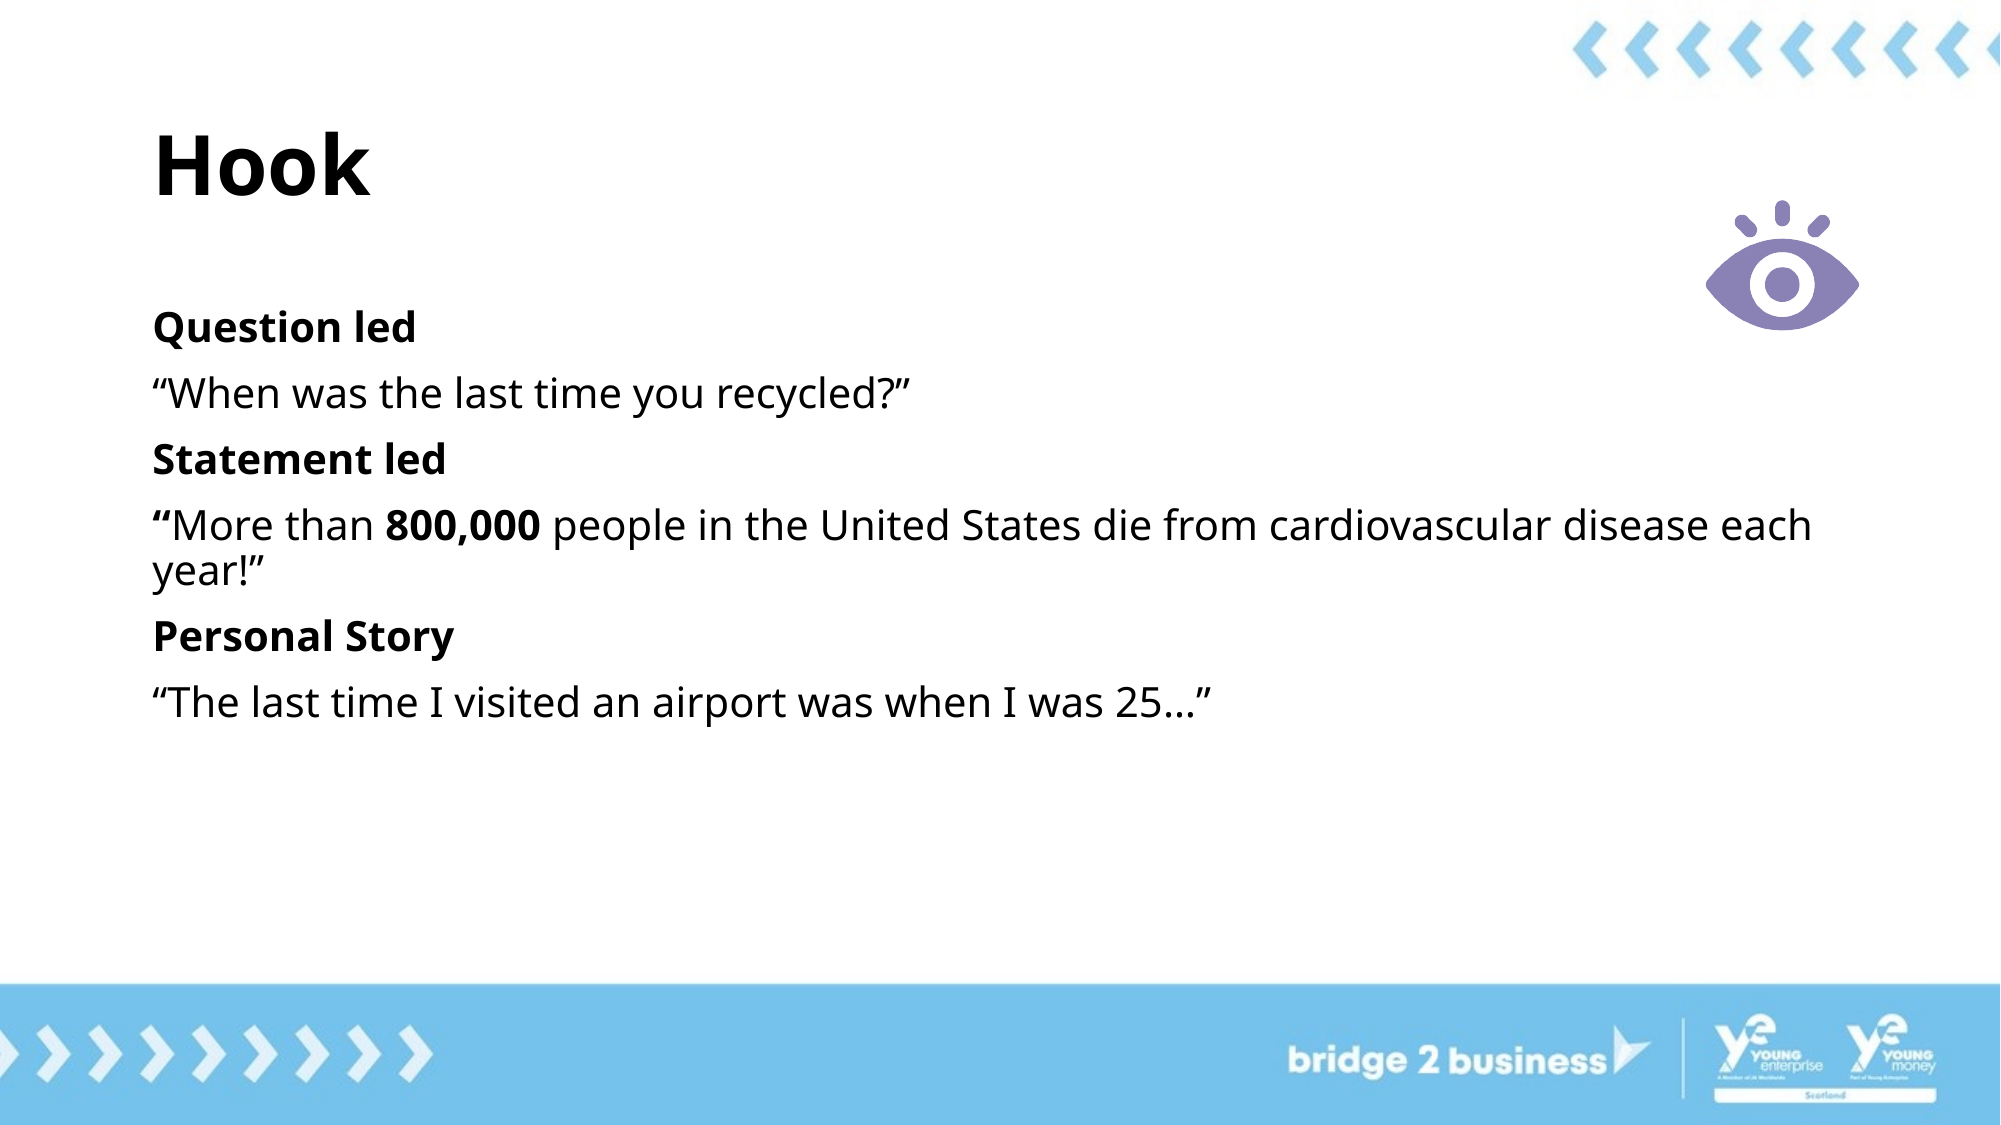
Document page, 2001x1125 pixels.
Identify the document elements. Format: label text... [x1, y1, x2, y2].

picture [0, 0, 2001, 1125]
title Hook [137, 59, 522, 278]
list Question led “When was the last time you recycled?” Statement led “More than 800,000 people in the United States die from cardiovascular disease each year!” Personal Story “The last time I visited an airport was when I was 25…” [137, 299, 1863, 1014]
